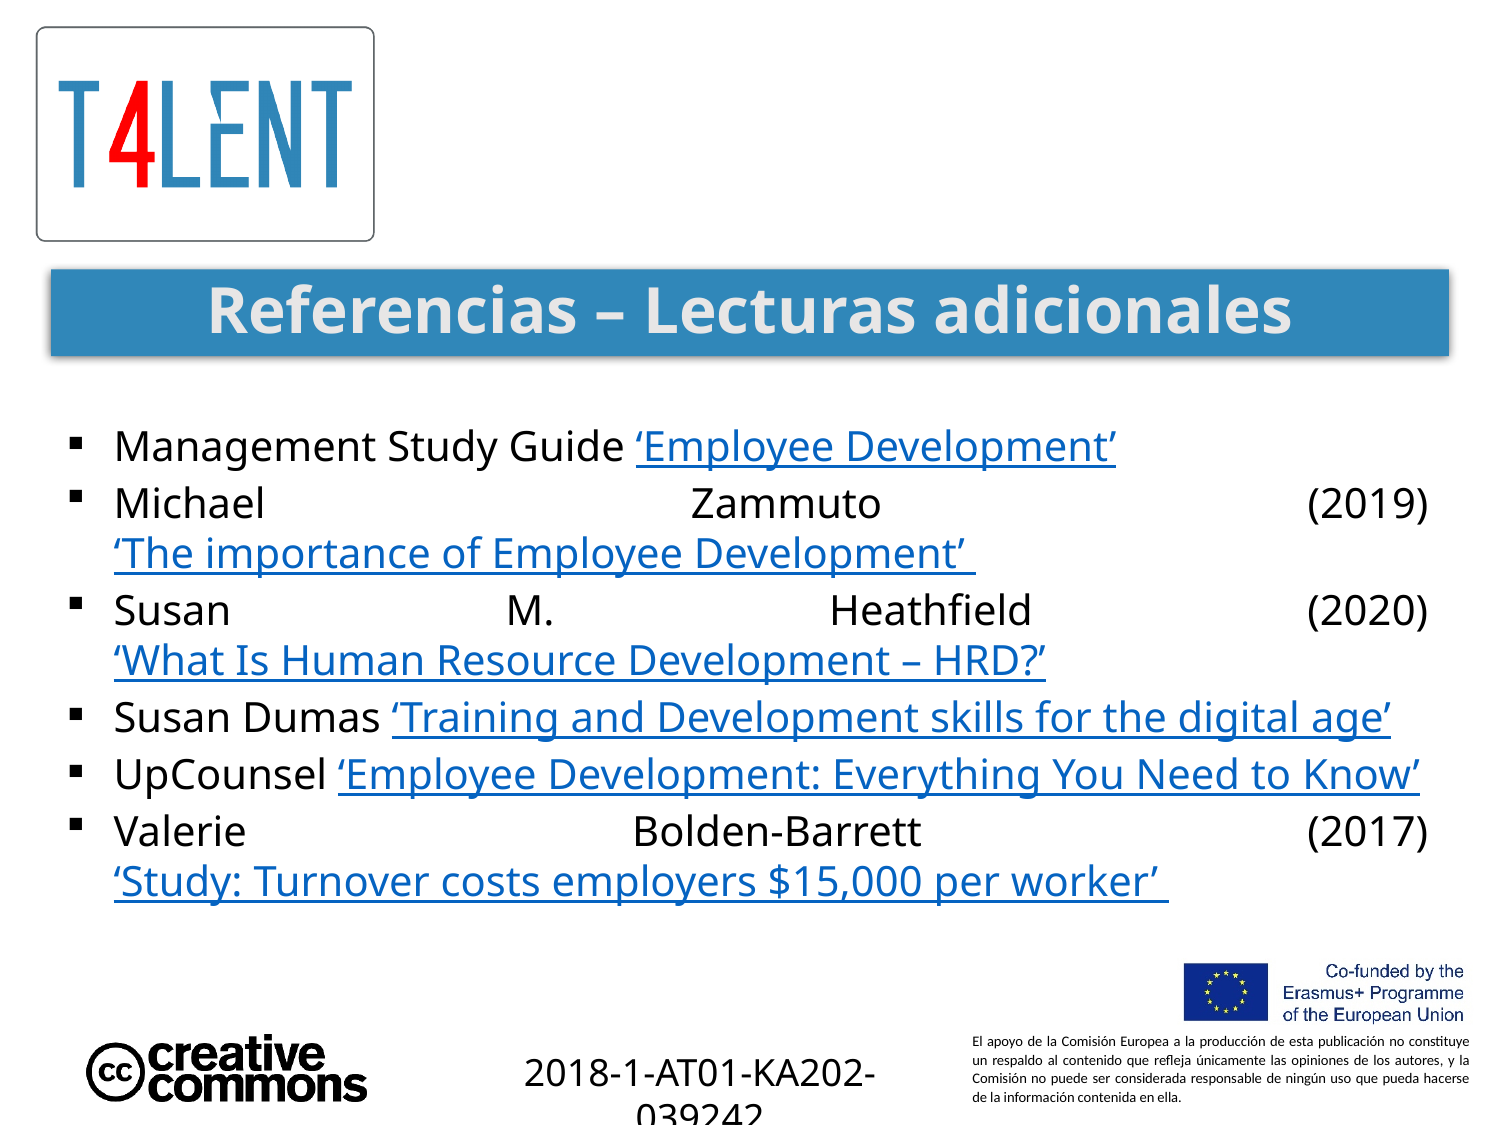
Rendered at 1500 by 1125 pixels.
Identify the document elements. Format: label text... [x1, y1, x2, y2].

text_box Management Study Guide ‘Employee Development’ Michael Zammuto (2019) ‘The importance of Employee Development’ Susan M. Heathfield (2020) ‘What Is Human Resource Development – HRD?’ Susan Dumas ‘Training and Development skills for the digital age’ UpCounsel ‘Employee Development: Everything You Need to Know’ Valerie Bolden-Barrett (2017) ‘Study: Turnover costs employers $15,000 per worker’ [51, 412, 1443, 920]
picture [1166, 958, 1478, 1026]
picture [35, 26, 375, 242]
title Referencias – Lecturas adicionales [51, 269, 1449, 357]
picture [85, 1034, 367, 1102]
text_box 2018-1-AT01-KA202-039242 [454, 1040, 946, 1125]
